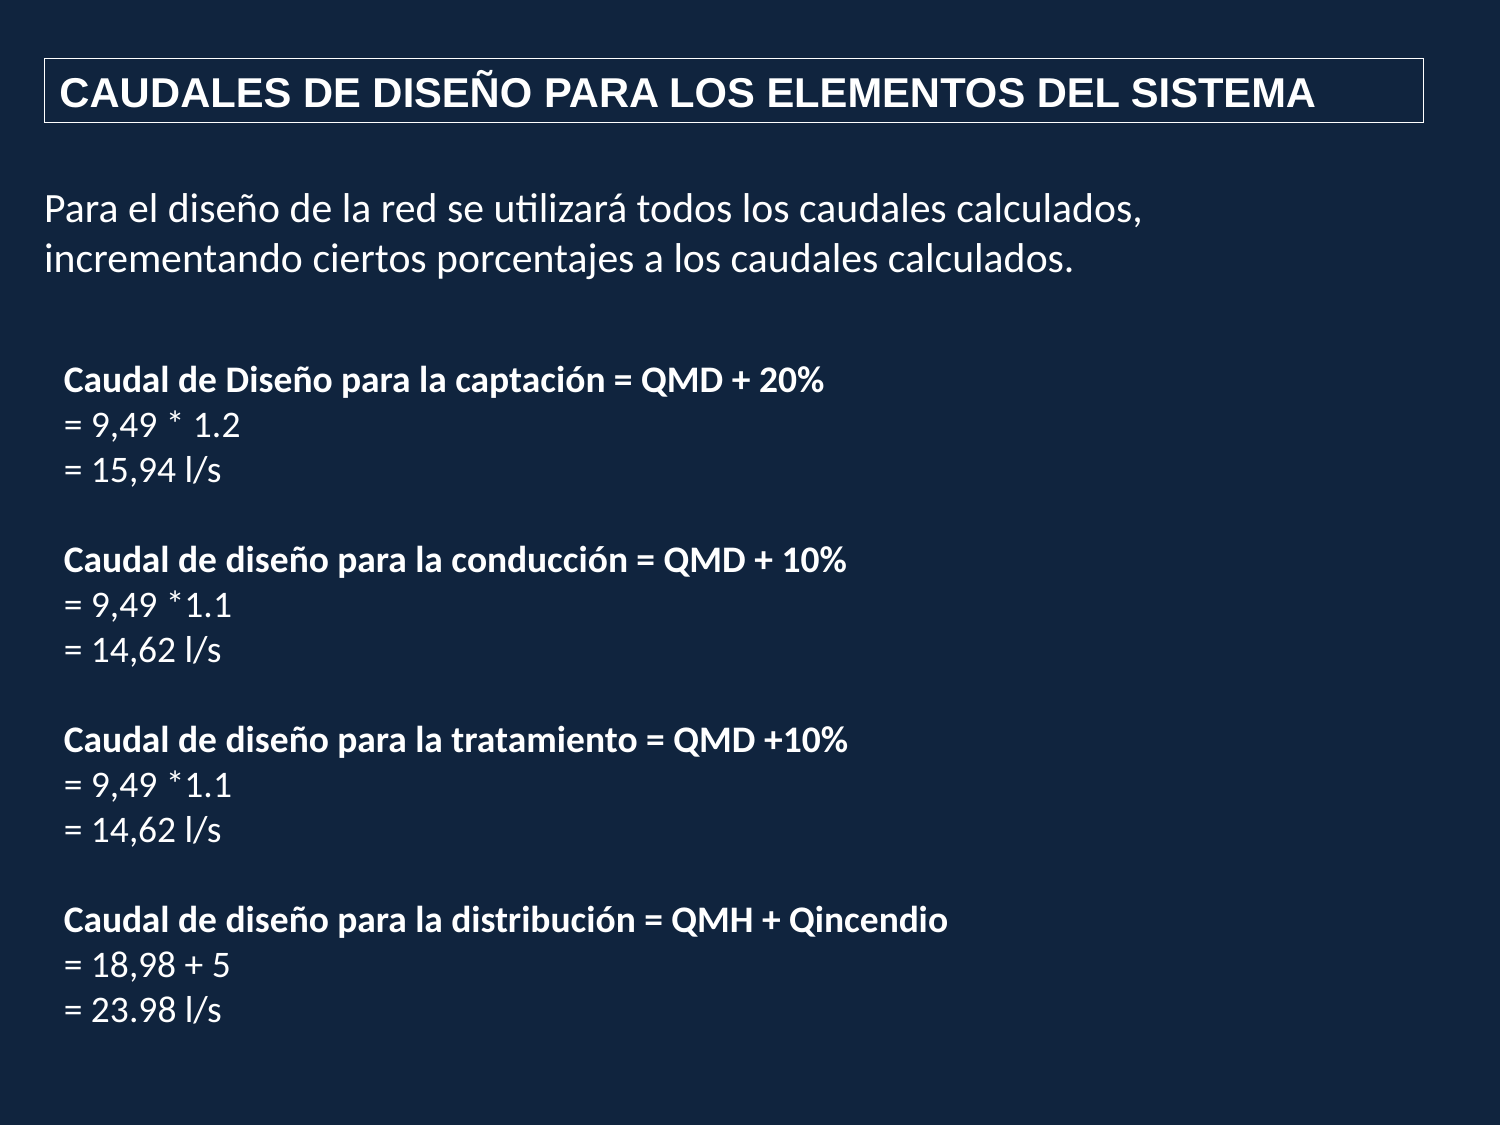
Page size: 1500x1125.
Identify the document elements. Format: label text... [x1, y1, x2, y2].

text_box Caudal de Diseño para la captación = QMD + 20% = 9,49 * 1.2 = 15,94 l/s Caudal de diseño para la conducción = QMD + 10% = 9,49 *1.1 = 14,62 l/s Caudal de diseño para la tratamiento = QMD +10% = 9,49 *1.1 = 14,62 l/s Caudal de diseño para la distribución = QMH + Qincendio = 18,98 + 5 = 23.98 l/s [49, 347, 1317, 1038]
text_box Para el diseño de la red se utilizará todos los caudales calculados, incrementando ciertos porcentajes a los caudales calculados. [29, 173, 1317, 289]
text_box CAUDALES DE DISEÑO PARA LOS ELEMENTOS DEL SISTEMA [44, 58, 1424, 123]
